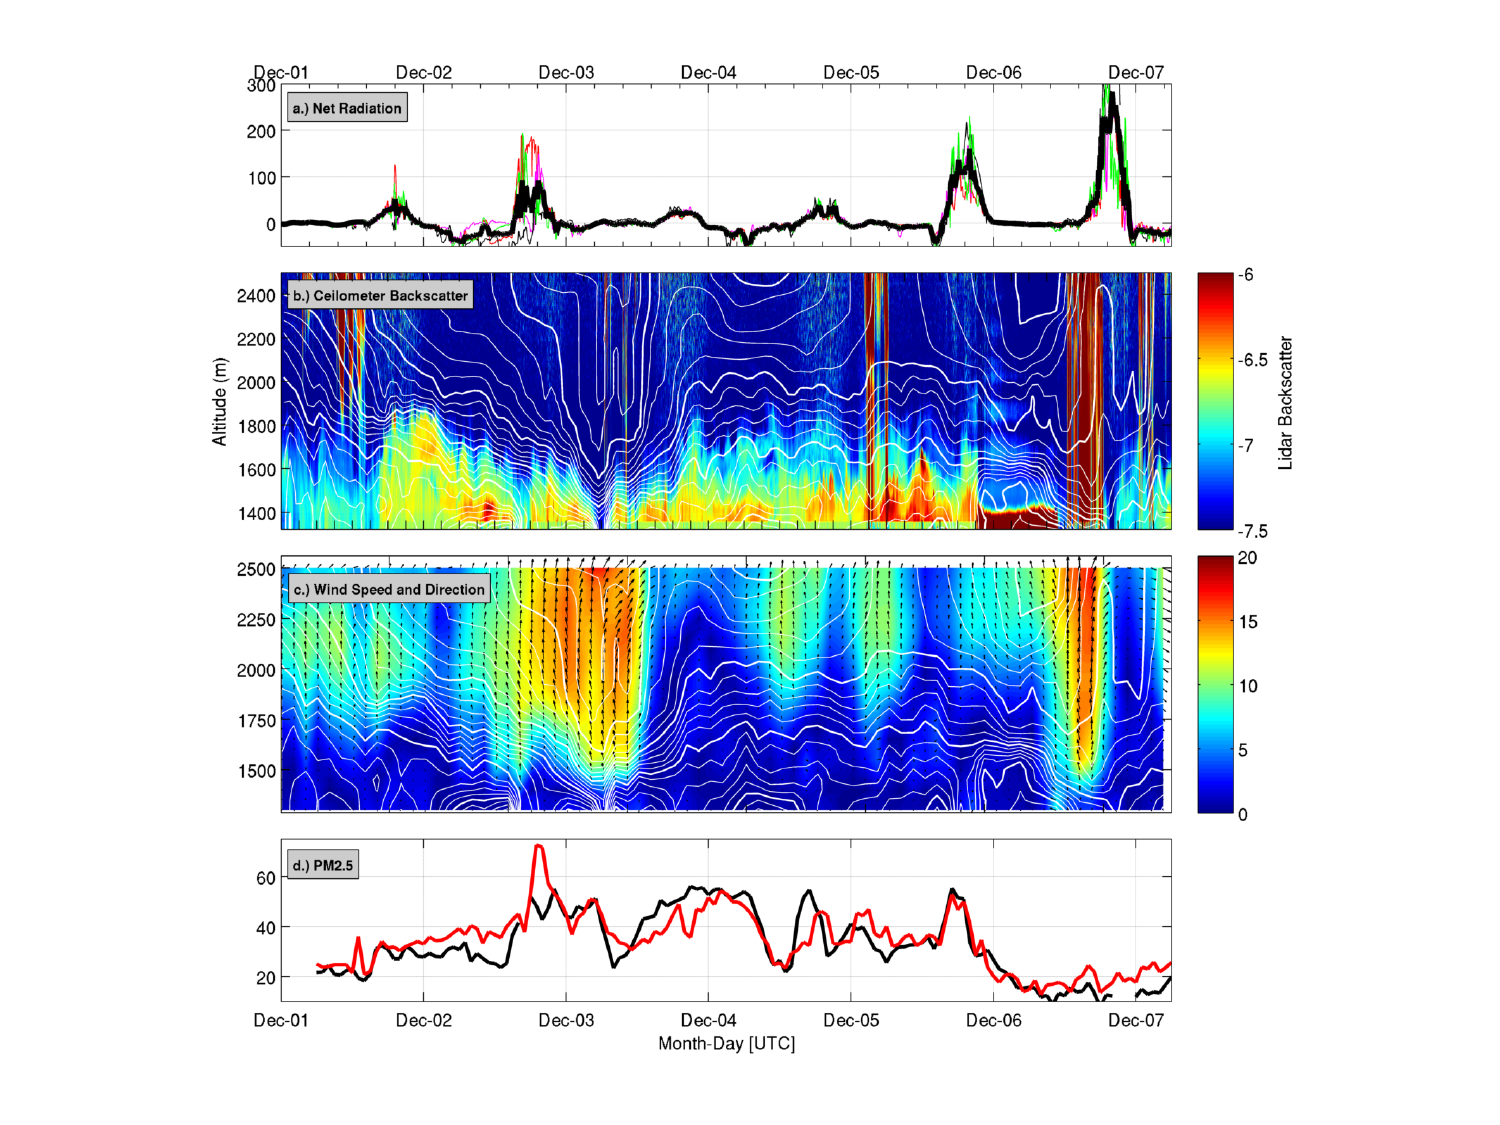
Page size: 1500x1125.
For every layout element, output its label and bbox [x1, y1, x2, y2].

picture [116, 0, 1383, 1125]
